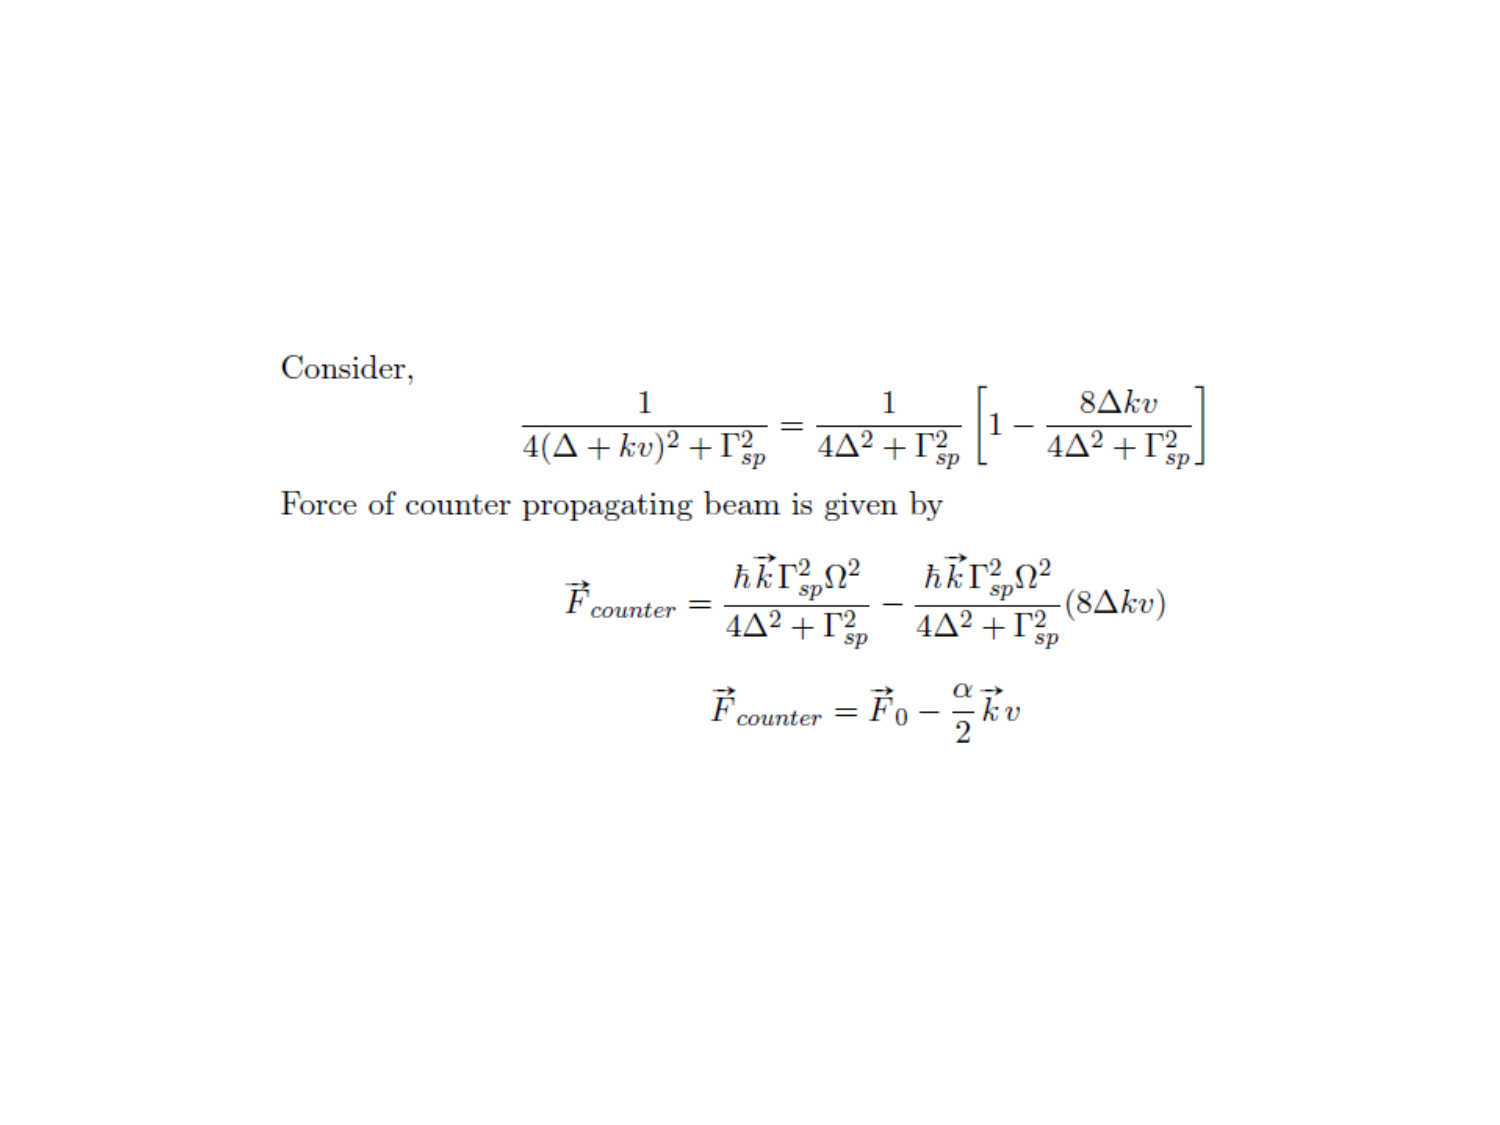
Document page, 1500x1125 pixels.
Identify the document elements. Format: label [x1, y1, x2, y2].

picture [192, 295, 1308, 830]
